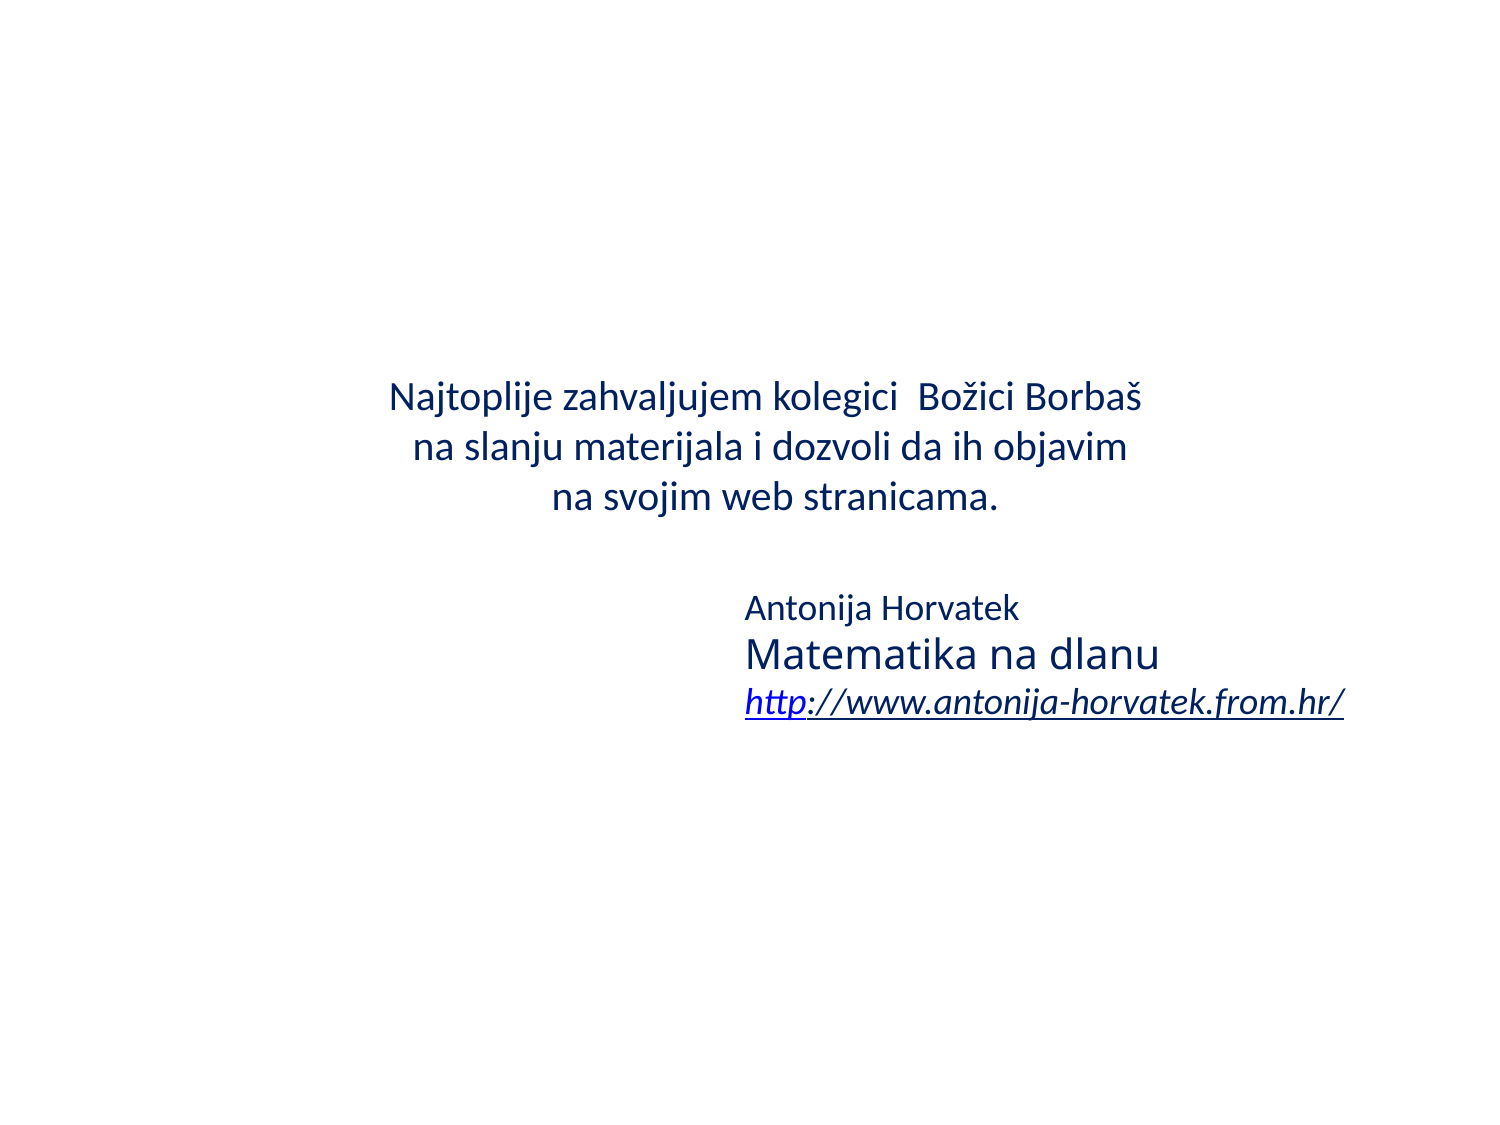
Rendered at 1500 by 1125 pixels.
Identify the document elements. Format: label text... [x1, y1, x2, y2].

text_box Najtoplije zahvaljujem kolegici Božici Borbaš na slanju materijala i dozvoli da ih objavim na svojim web stranicama. [374, 361, 1177, 527]
text_box Antonija Horvatek Matematika na dlanu http://www.antonija-horvatek.from.hr/ [729, 575, 1368, 730]
